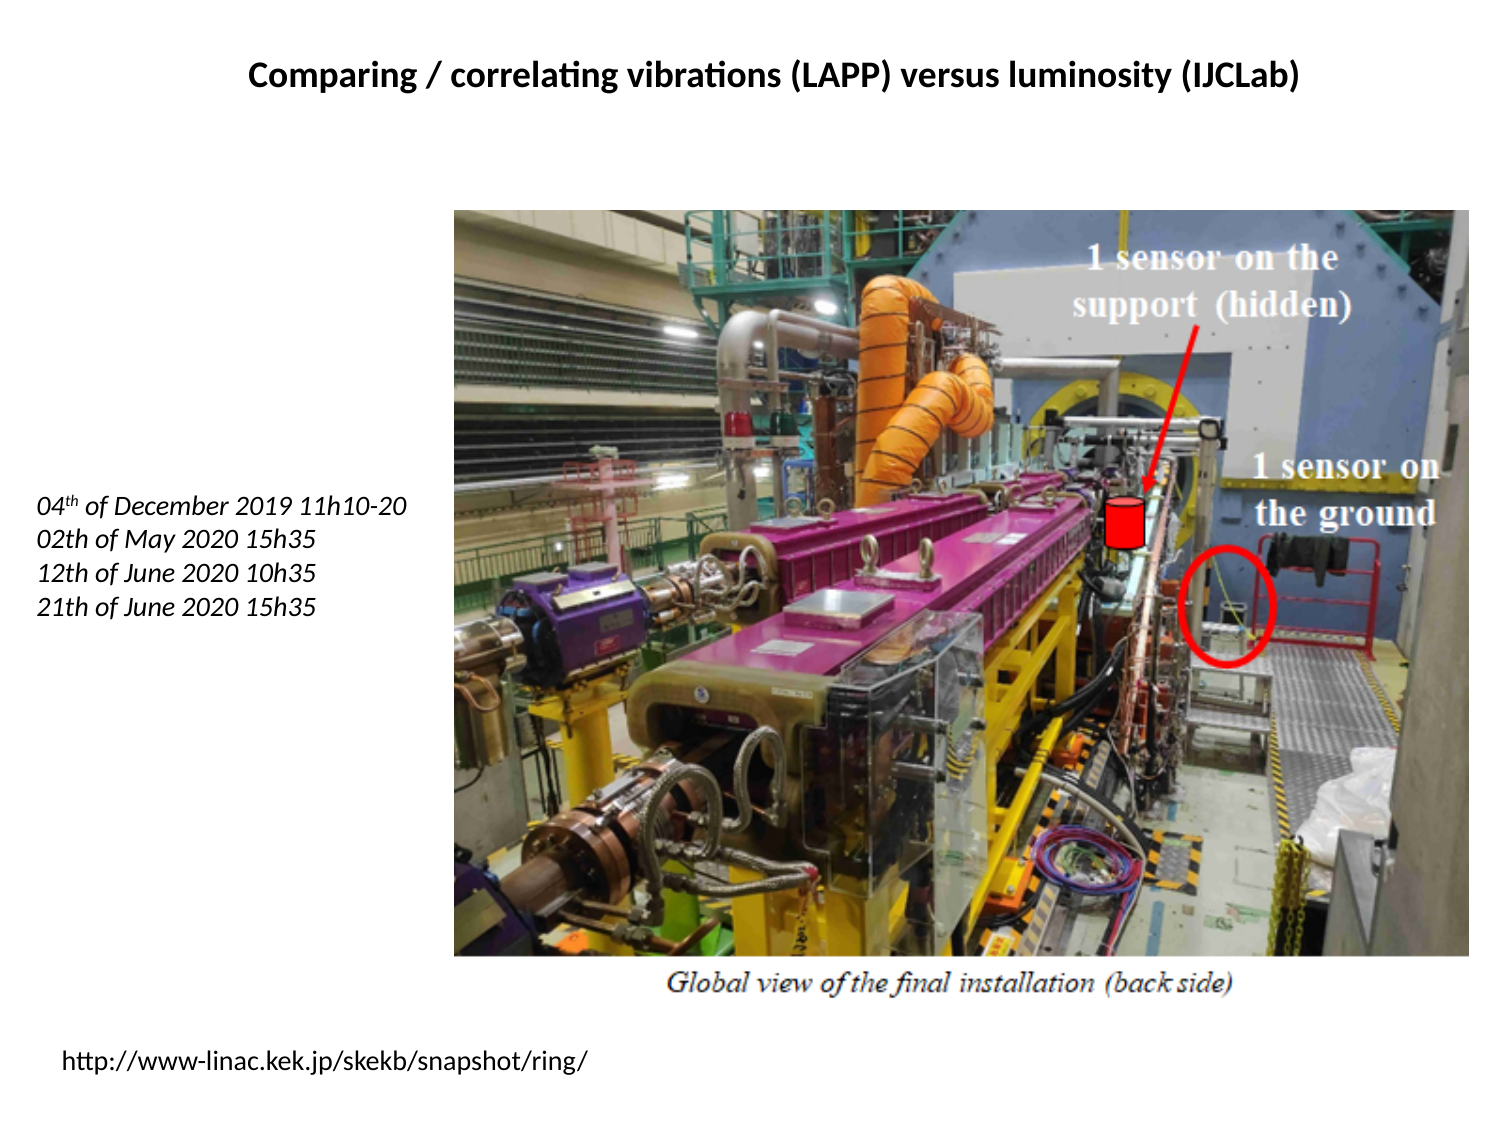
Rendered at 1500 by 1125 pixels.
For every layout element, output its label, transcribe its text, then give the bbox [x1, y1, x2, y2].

text_box 04th of December 2019 11h10-20 02th of May 2020 15h35 12th of June 2020 10h35 21th of June 2020 15h35 [21, 479, 422, 664]
picture [454, 210, 1470, 1000]
text_box Comparing / correlating vibrations (LAPP) versus luminosity (IJCLab) [233, 42, 1317, 103]
text_box http://www-linac.kek.jp/skekb/snapshot/ring/ [46, 1035, 604, 1084]
